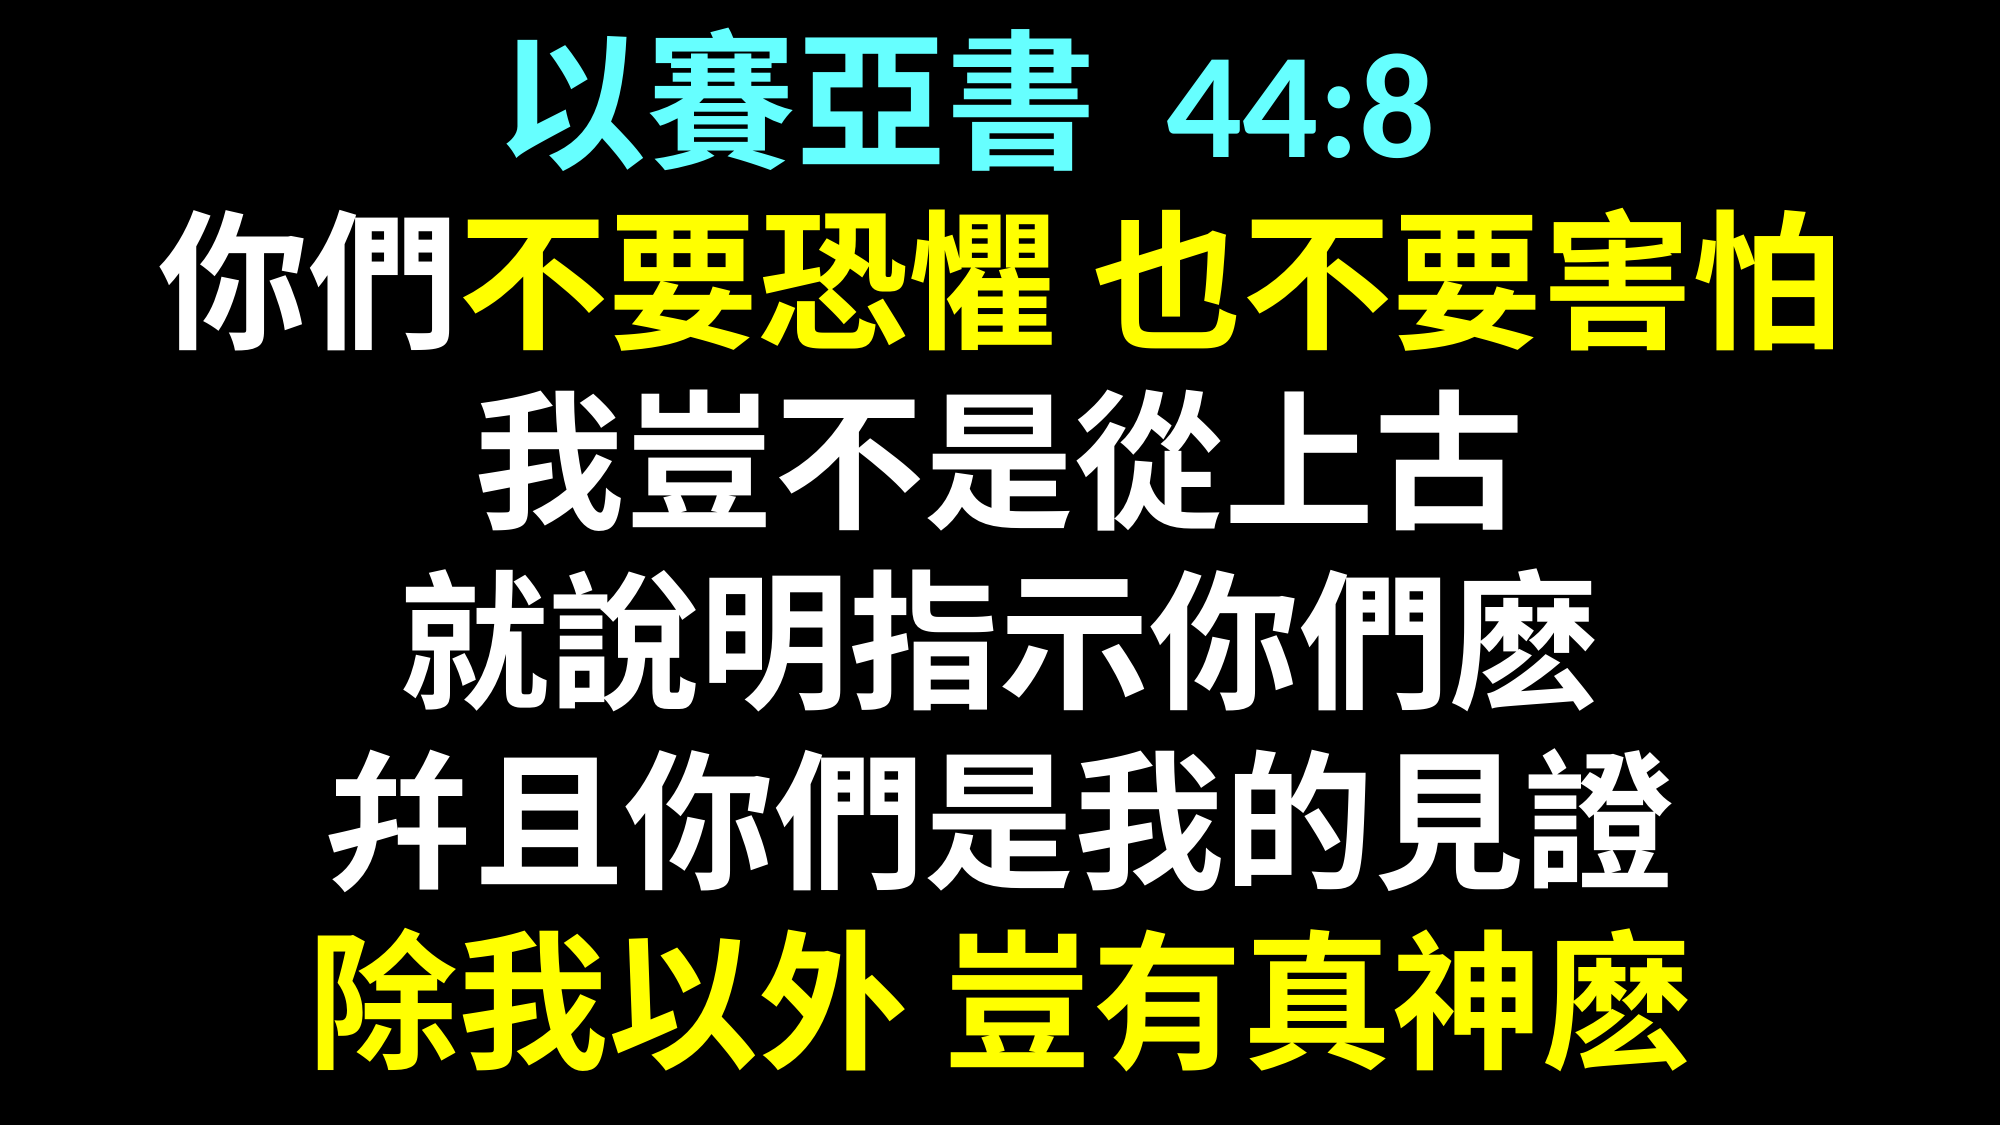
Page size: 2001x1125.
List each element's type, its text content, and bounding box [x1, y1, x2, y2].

text_box 以賽亞書 44:8 你們不要恐懼 也不要害怕 我豈不是從上古 就說明指示你們麽 幷且你們是我的見證 除我以外 豈有真神麽 [0, 0, 2000, 1095]
